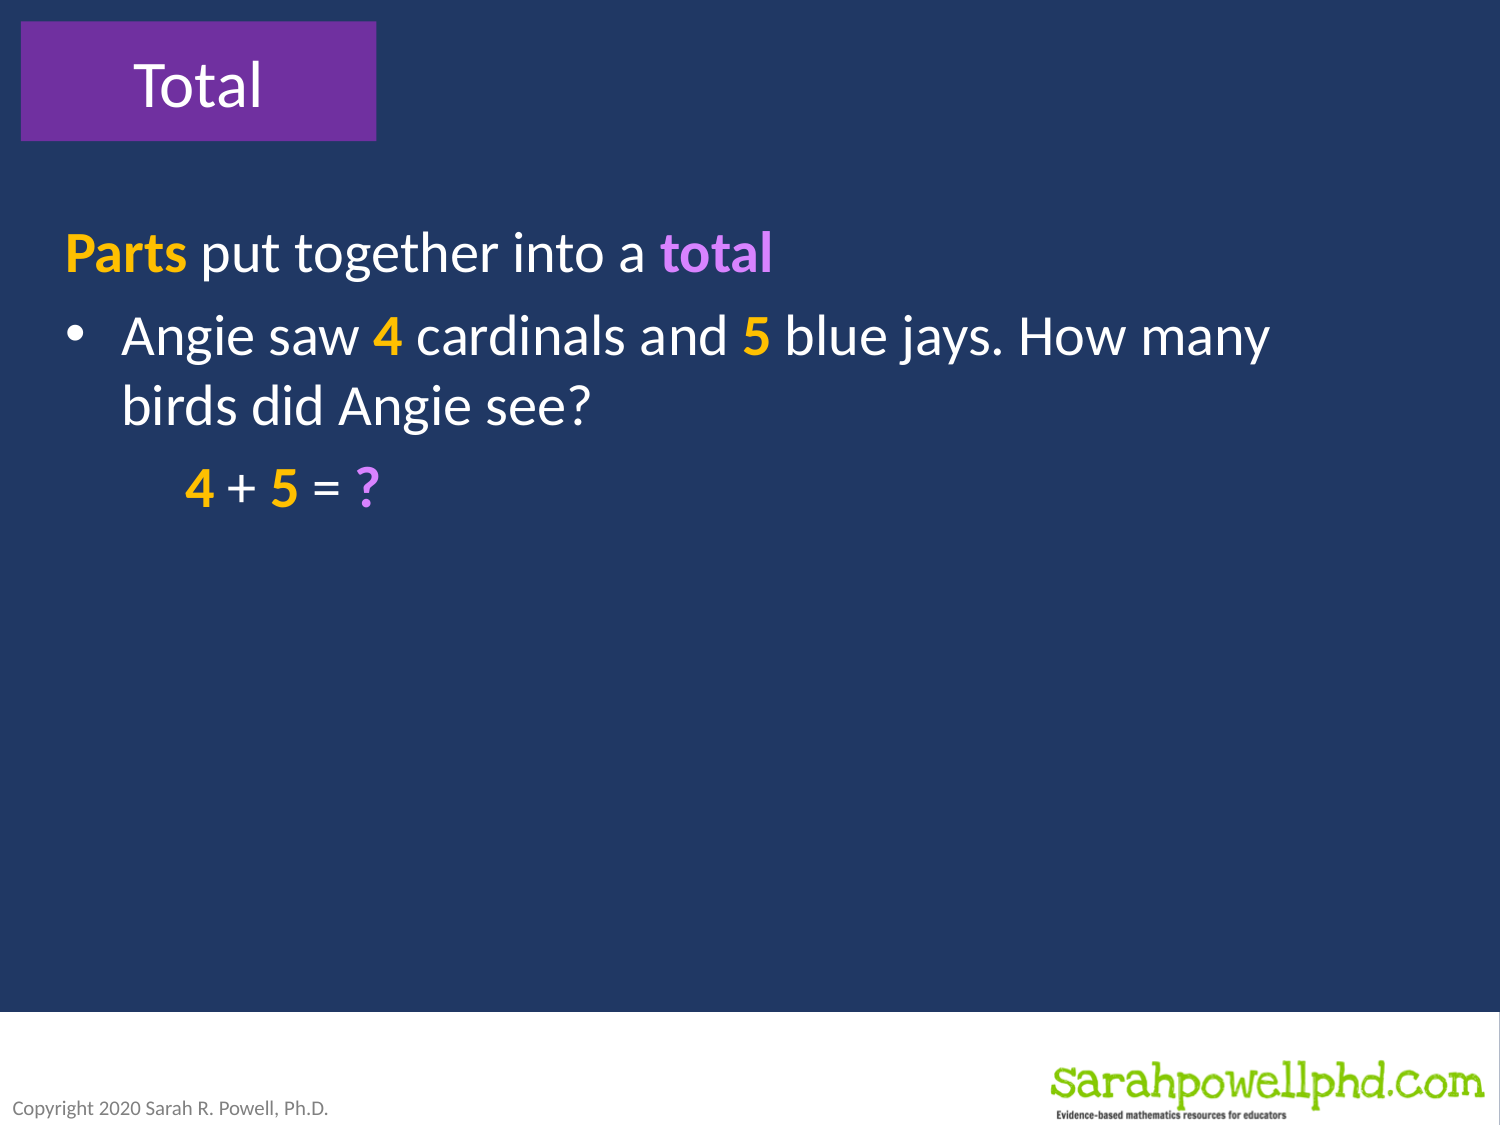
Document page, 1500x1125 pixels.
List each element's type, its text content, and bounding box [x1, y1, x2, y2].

list Parts put together into a total Angie saw 4 cardinals and 5 blue jays. How many birds did Angie see? 4 + 5 = ? [50, 200, 1413, 930]
picture [1032, 1051, 1499, 1125]
text_box Total [20, 21, 377, 142]
